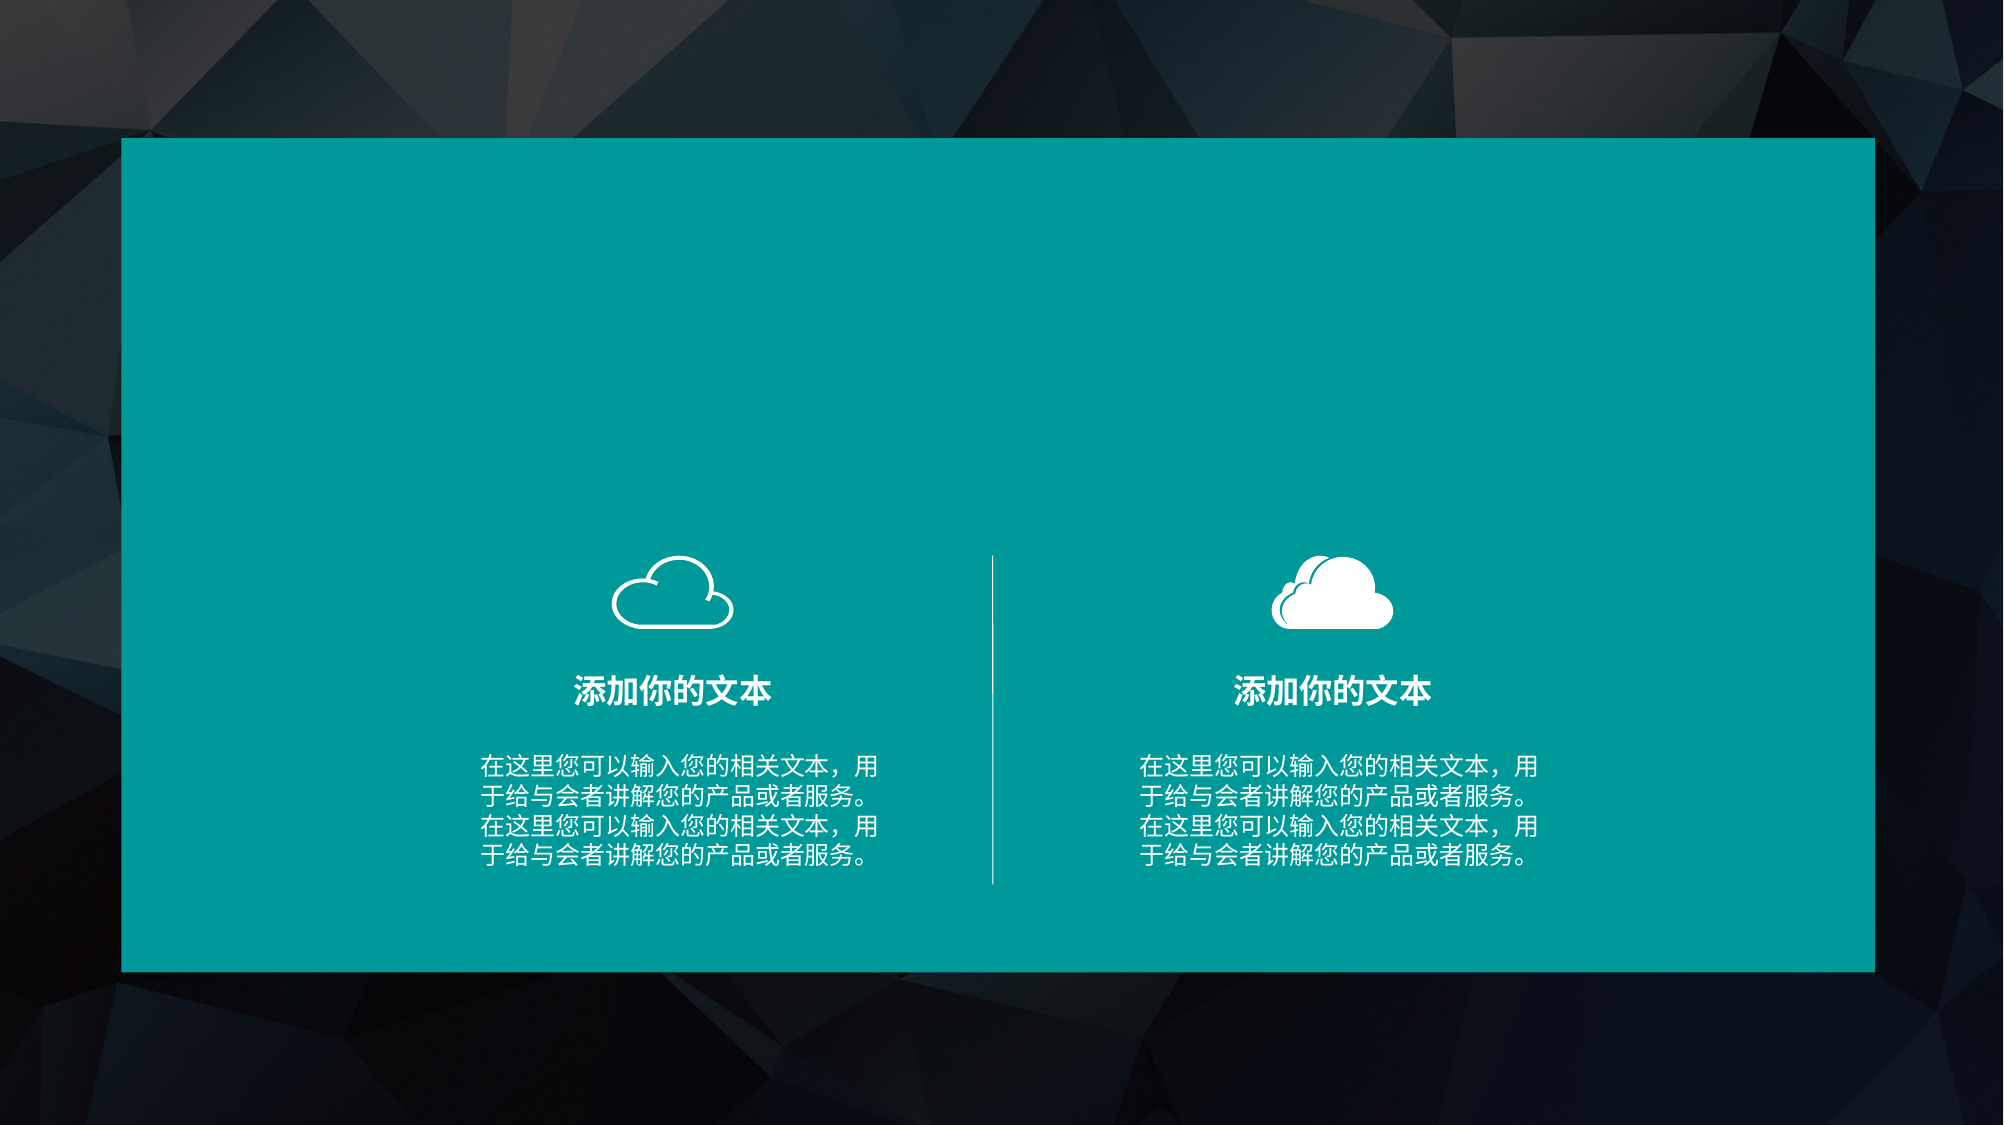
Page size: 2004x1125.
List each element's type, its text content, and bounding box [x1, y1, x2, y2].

text_box 在这里您可以输入您的相关文本，用于给与会者讲解您的产品或者服务。在这里您可以输入您的相关文本，用于给与会者讲解您的产品或者服务。 [1113, 737, 1580, 883]
text_box [121, 138, 1876, 973]
text_box 添加你的文本 [547, 656, 799, 723]
text_box 添加你的文本 [1207, 656, 1459, 723]
text_box 在这里您可以输入您的相关文本，用于给与会者讲解您的产品或者服务。在这里您可以输入您的相关文本，用于给与会者讲解您的产品或者服务。 [454, 737, 920, 883]
picture [0, 0, 2004, 1125]
text_box [611, 555, 734, 629]
text_box [1271, 555, 1394, 629]
